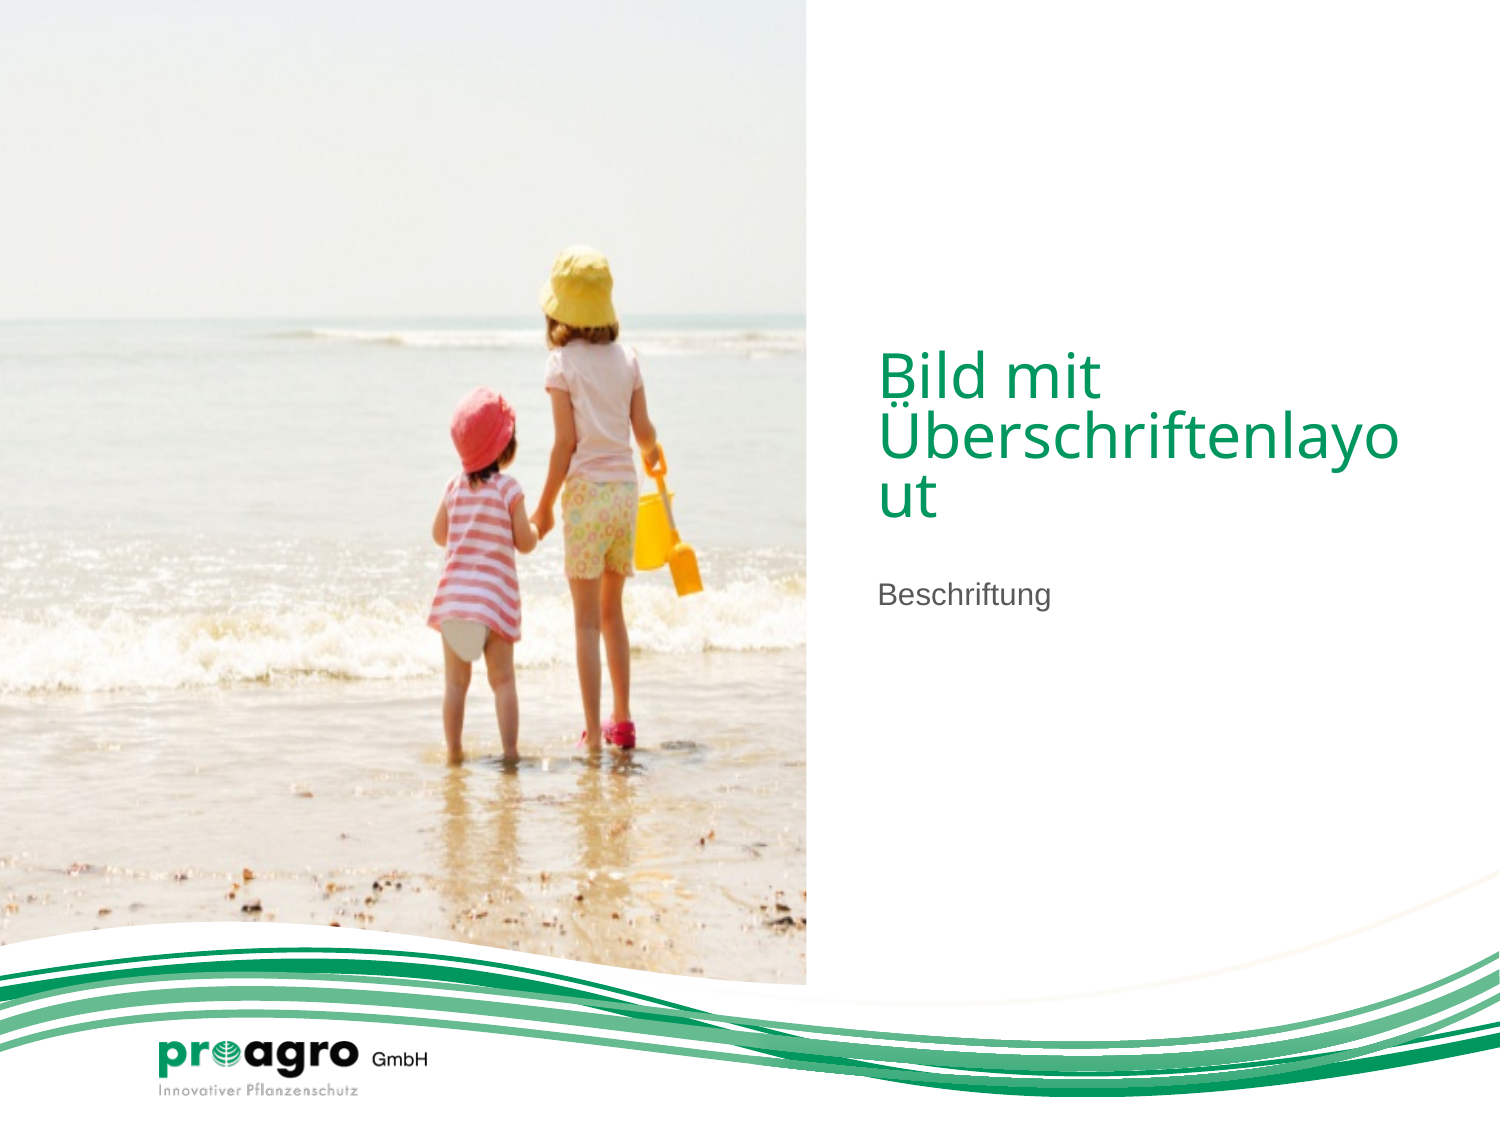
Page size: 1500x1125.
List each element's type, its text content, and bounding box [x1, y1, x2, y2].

title Bild mit Überschriftenlayout [862, 87, 1425, 538]
list Beschriftung [862, 562, 1425, 950]
picture [0, 0, 807, 985]
picture [159, 1041, 427, 1096]
